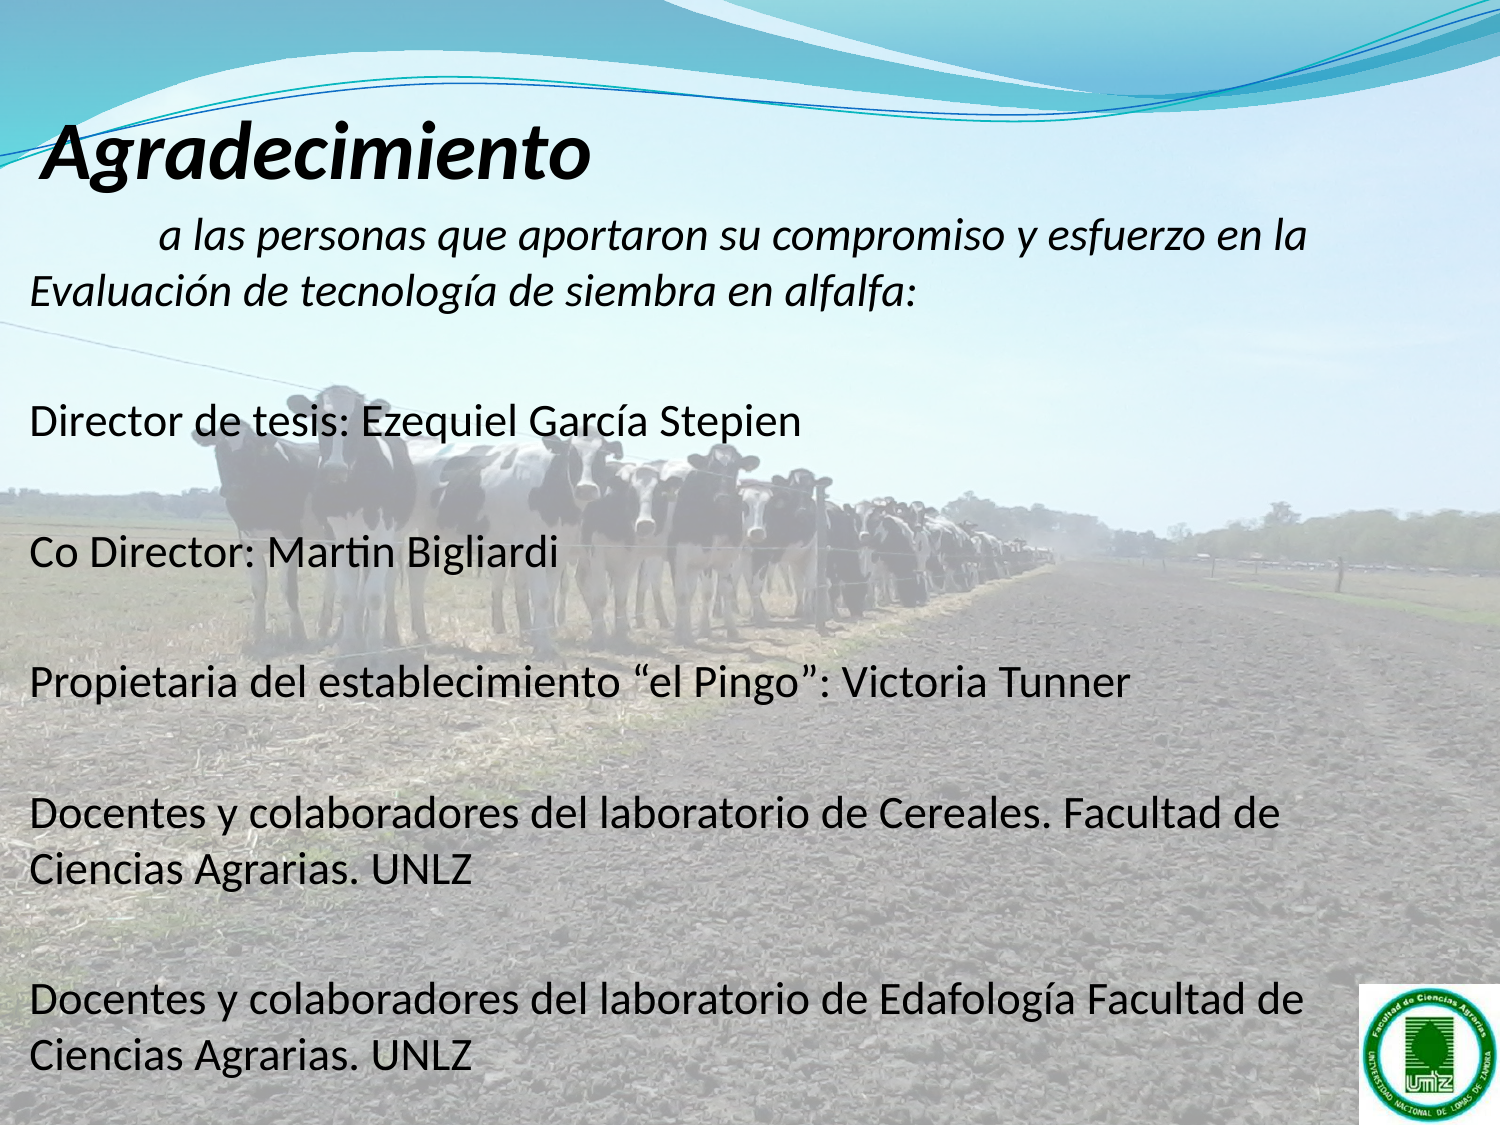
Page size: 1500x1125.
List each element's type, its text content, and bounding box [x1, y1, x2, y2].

title Agradecimiento [41, 101, 1376, 196]
picture [1359, 984, 1500, 1125]
subtitle a las personas que aportaron su compromiso y esfuerzo en la Evaluación de tecnología de siembra en alfalfa: Director de tesis: Ezequiel García Stepien Co Director: Martin Bigliardi Propietaria del establecimiento “el Pingo”: Victoria Tunner Docentes y colaboradores del laboratorio de Cereales. Facultad de Ciencias Agrarias. UNLZ Docentes y colaboradores del laboratorio de Edafología Facultad de Ciencias Agrarias. UNLZ [29, 196, 1376, 1094]
